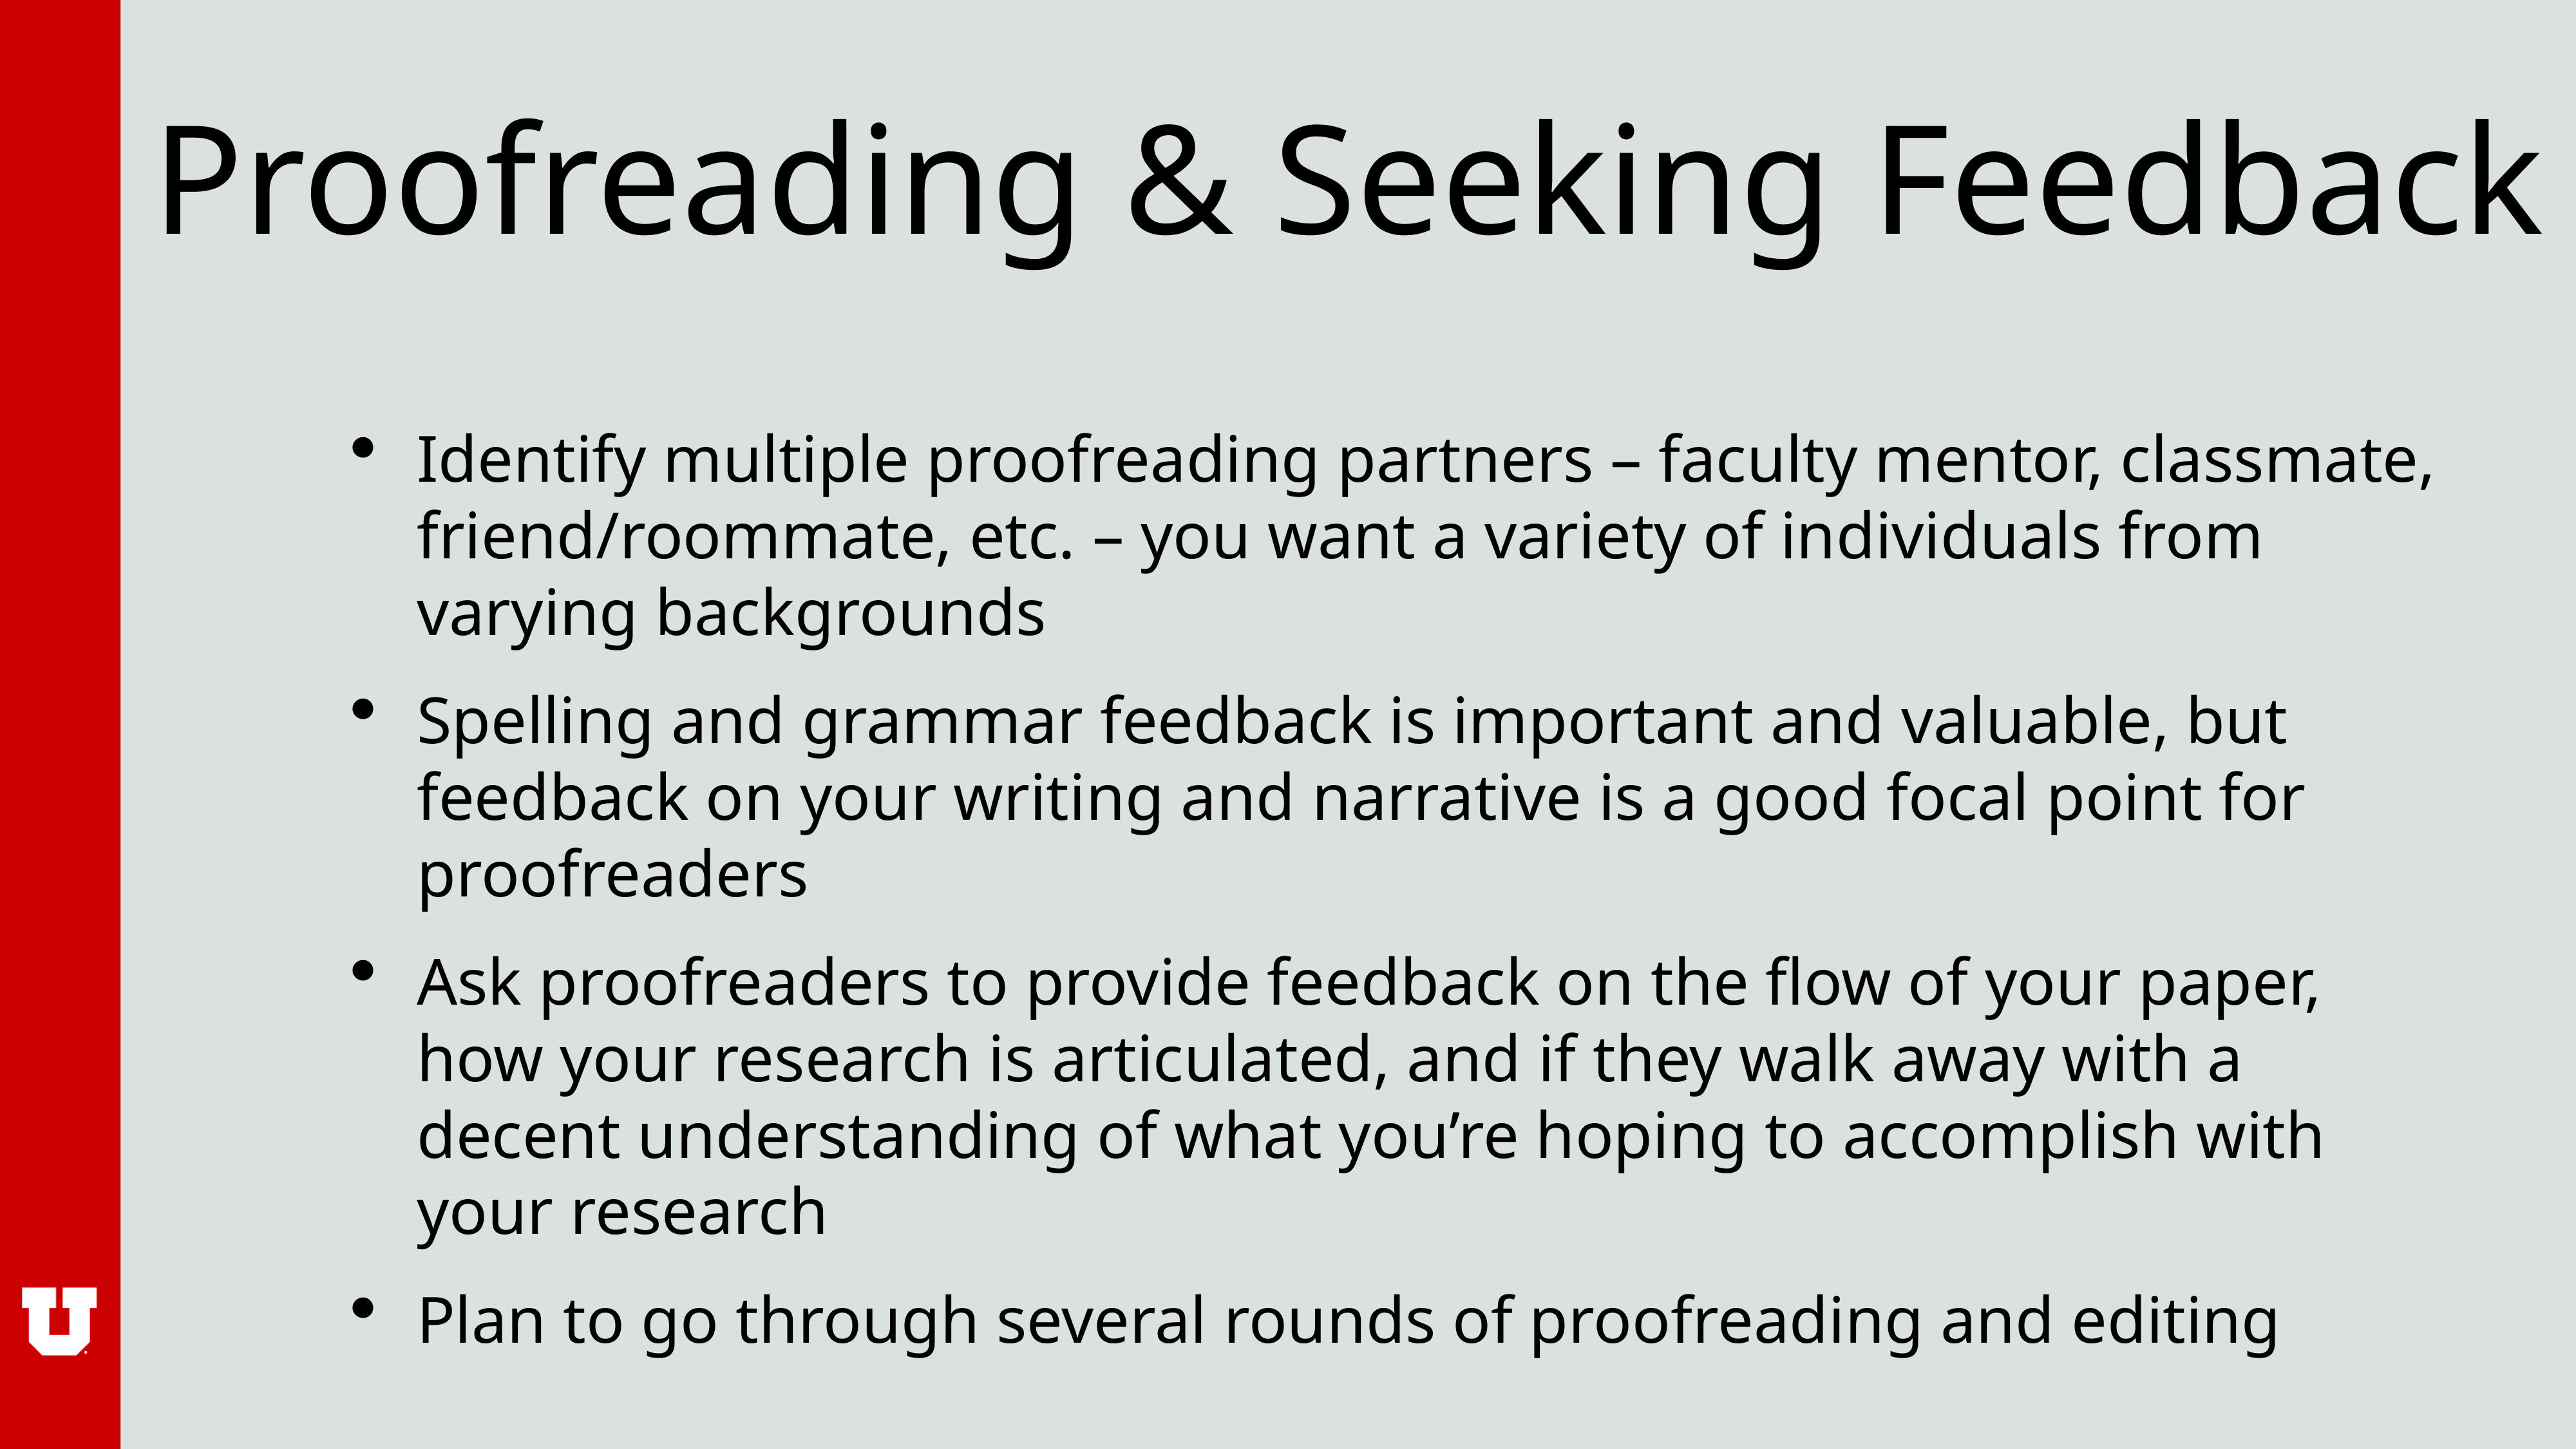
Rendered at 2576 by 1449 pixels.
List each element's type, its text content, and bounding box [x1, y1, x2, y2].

list Identify multiple proofreading partners – faculty mentor, classmate, friend/roommate, etc. – you want a variety of individuals from varying backgrounds Spelling and grammar feedback is important and valuable, but feedback on your writing and narrative is a good focal point for proofreaders Ask proofreaders to provide feedback on the flow of your paper, how your research is articulated, and if they walk away with a decent understanding of what you’re hoping to accomplish with your research Plan to go through several rounds of proofreading and editing [345, 411, 2469, 1363]
picture [0, 0, 120, 1449]
title Proofreading & Seeking Feedback [120, 52, 2576, 295]
